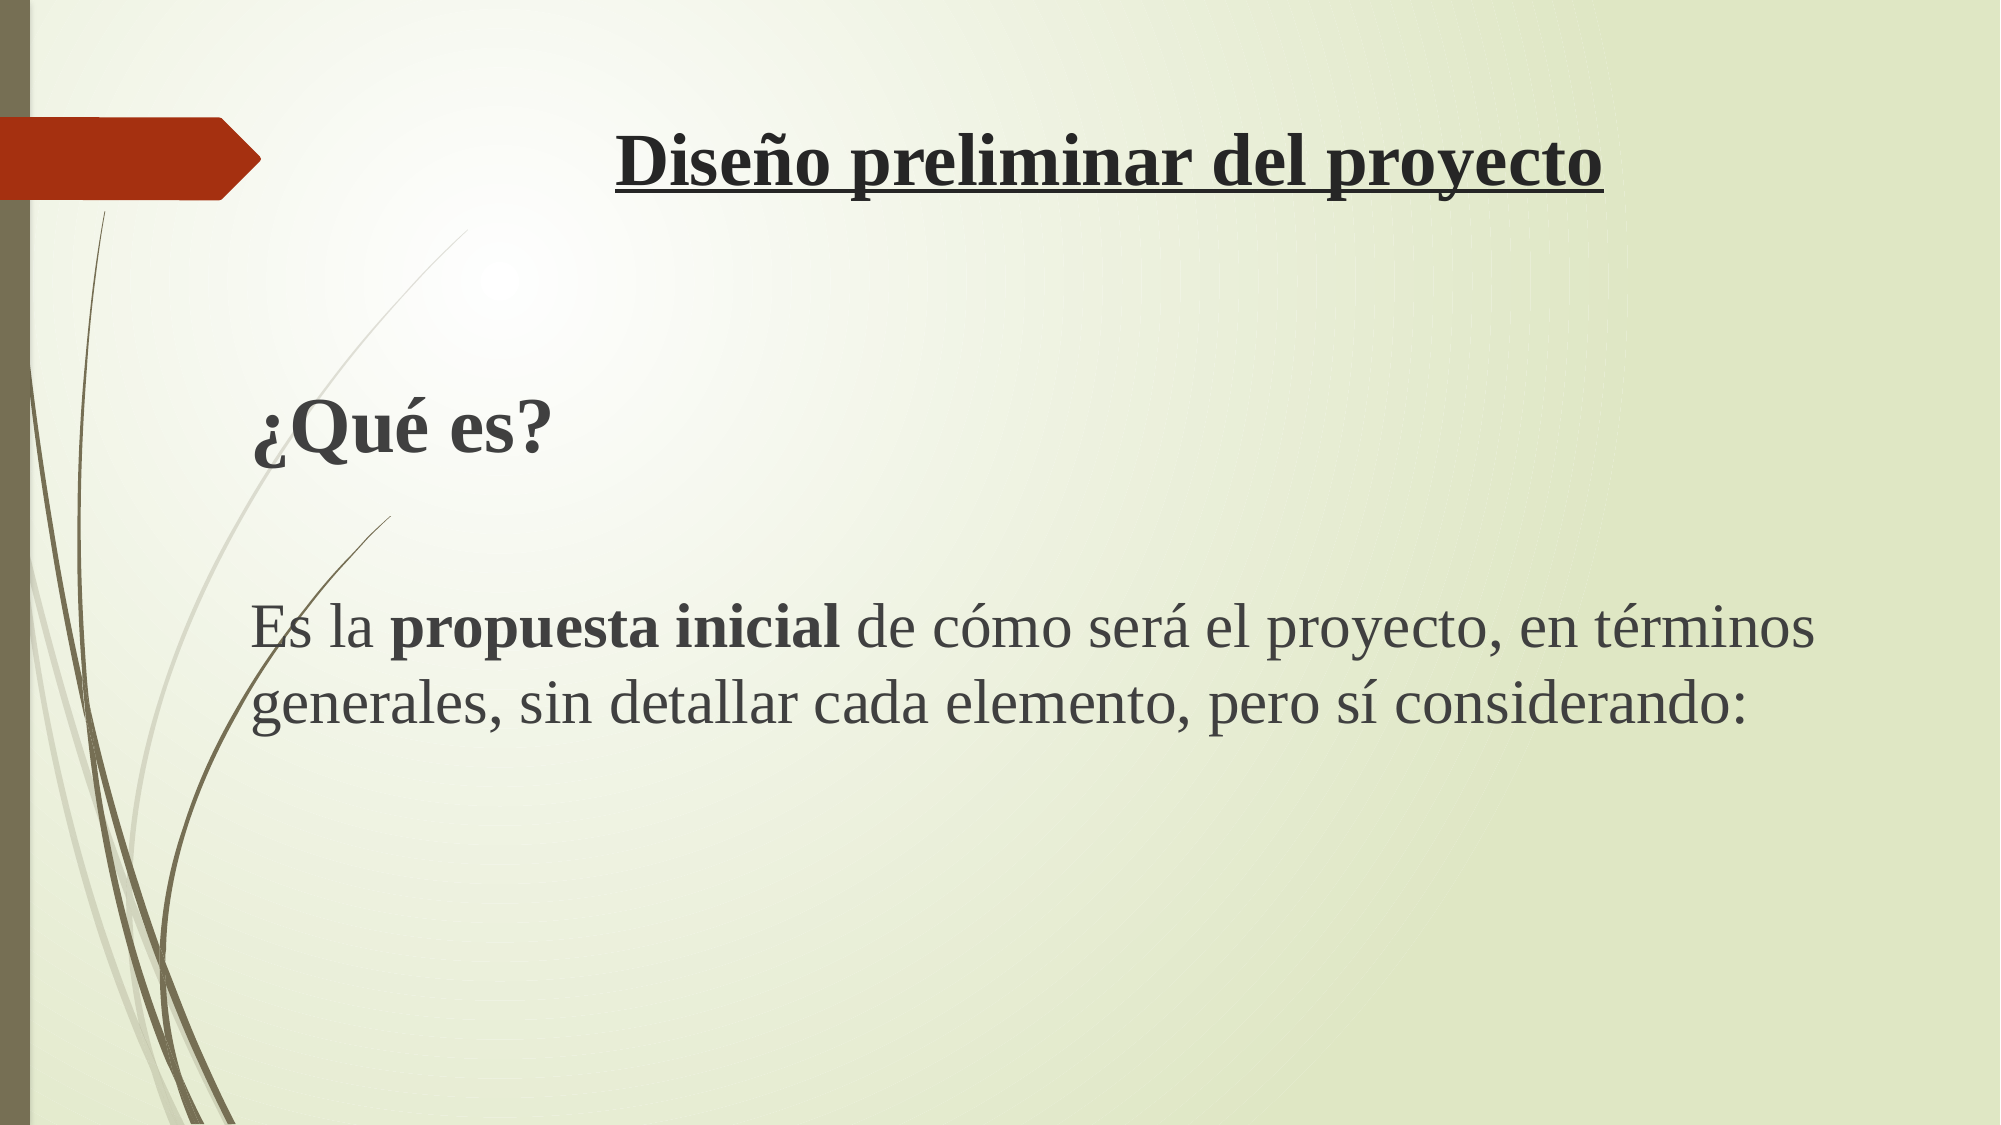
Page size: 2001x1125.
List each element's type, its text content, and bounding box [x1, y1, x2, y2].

list ¿Qué es? Es la propuesta inicial de cómo será el proyecto, en términos generales, sin detallar cada elemento, pero sí considerando: [235, 366, 1911, 802]
title Diseño preliminar del proyecto [332, 102, 1888, 252]
